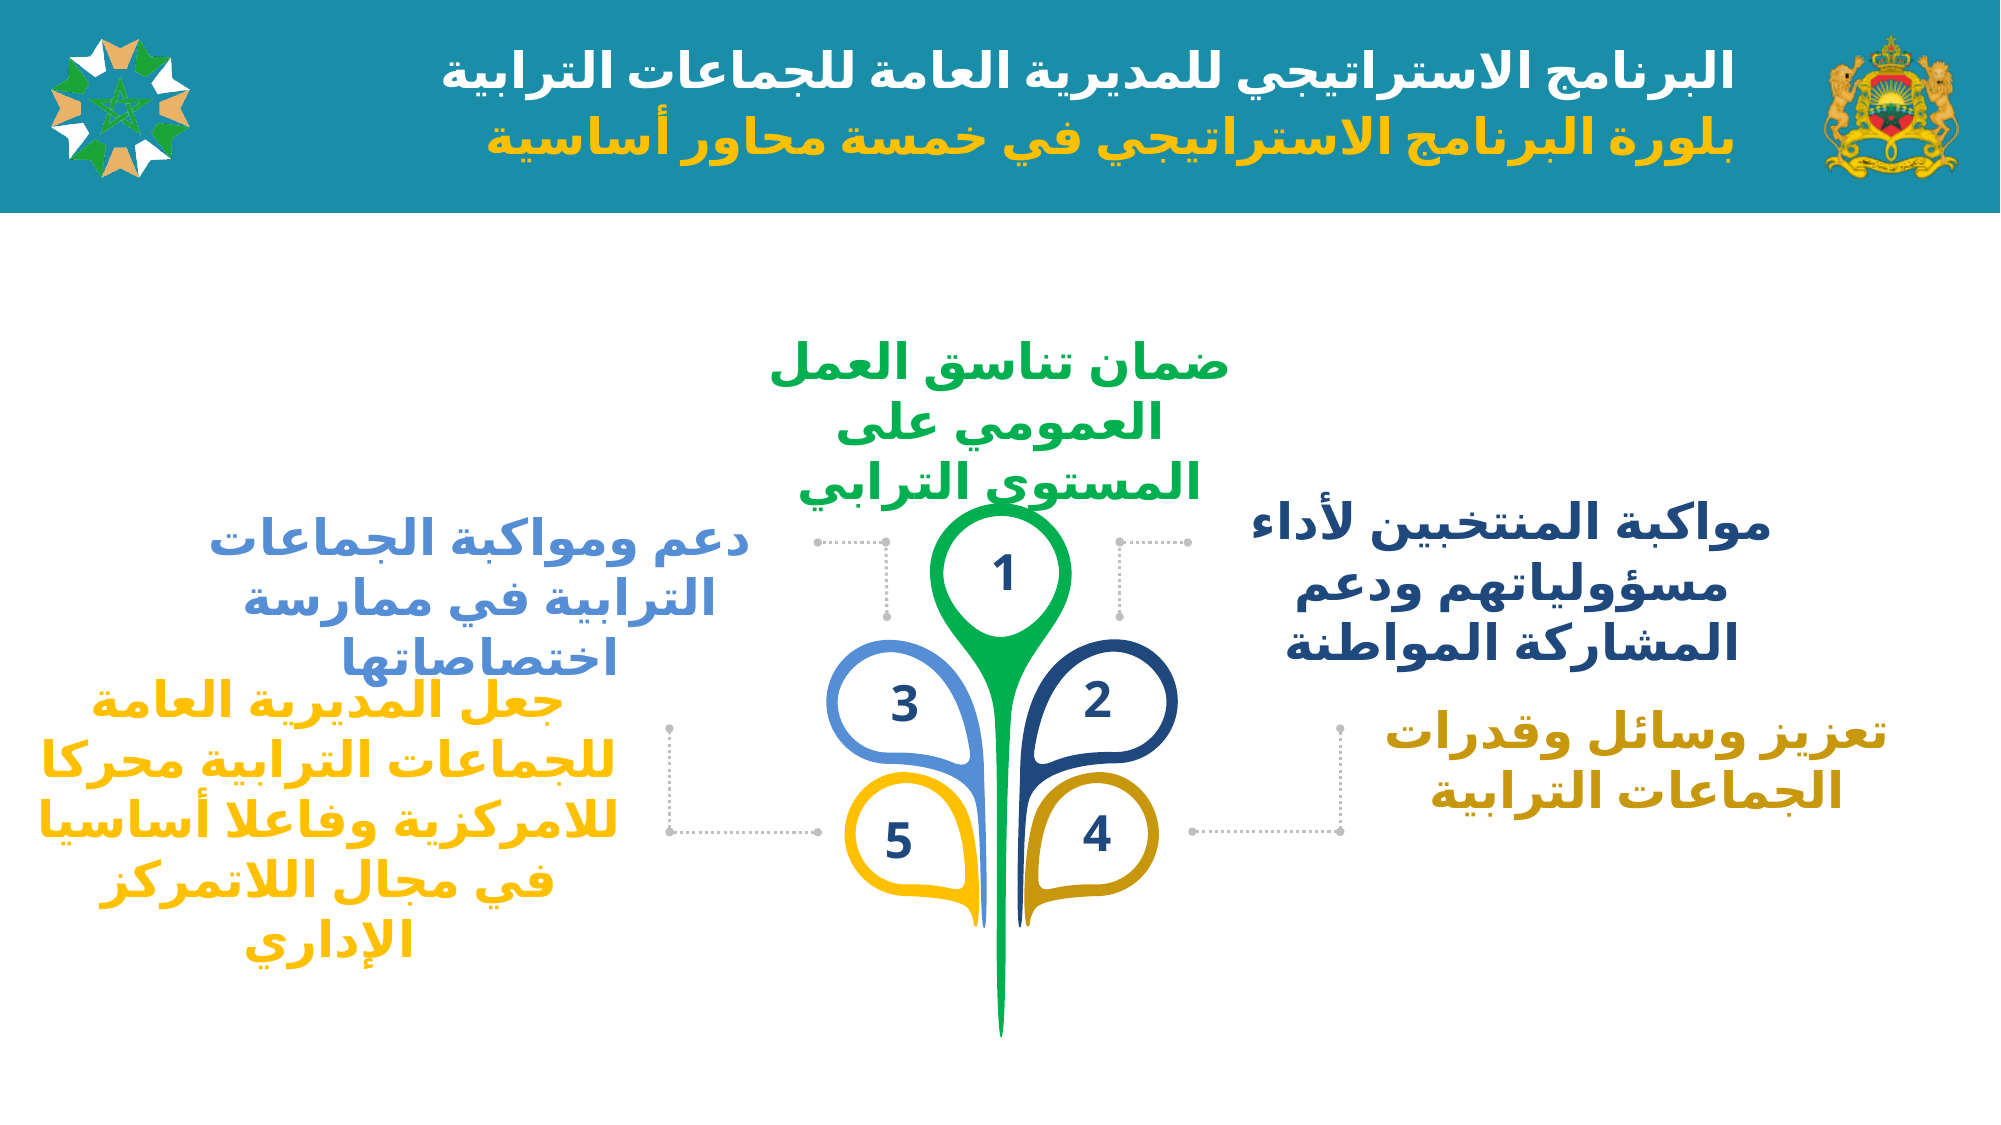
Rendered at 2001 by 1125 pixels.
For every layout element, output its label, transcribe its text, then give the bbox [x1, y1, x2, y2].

text_box [1024, 772, 1159, 927]
text_box 5 [873, 802, 922, 875]
text_box 2 [1071, 662, 1120, 734]
text_box [844, 772, 980, 927]
text_box 4 [1071, 795, 1120, 867]
picture [49, 37, 191, 179]
text_box البرنامج الاستراتيجي للمديرية العامة للجماعات الترابية بلورة البرنامج الاستراتيجي في خمسة محاور أساسية [254, 0, 1753, 211]
text_box [826, 639, 987, 929]
picture [1824, 33, 1959, 179]
text_box مواكبة المنتخبين لأداء مسؤولياتهم ودعم المشاركة المواطنة [1216, 484, 1809, 676]
text_box تعزيز وسائل وقدرات الجماعات الترابية [1359, 692, 1915, 824]
text_box دعم ومواكبة الجماعات الترابية في ممارسة اختصاصاتها [149, 500, 812, 692]
text_box [1017, 639, 1178, 928]
text_box 3 [879, 665, 927, 737]
text_box جعل المديرية العامة للجماعات الترابية محركا للامركزية وفاعلا أساسيا في مجال اللاتمركز الإداري [14, 662, 644, 974]
text_box [929, 503, 1072, 1038]
text_box ضمان تناسق العمل العمومي على المستوى الترابي [735, 323, 1265, 515]
text_box 1 [979, 534, 1028, 606]
